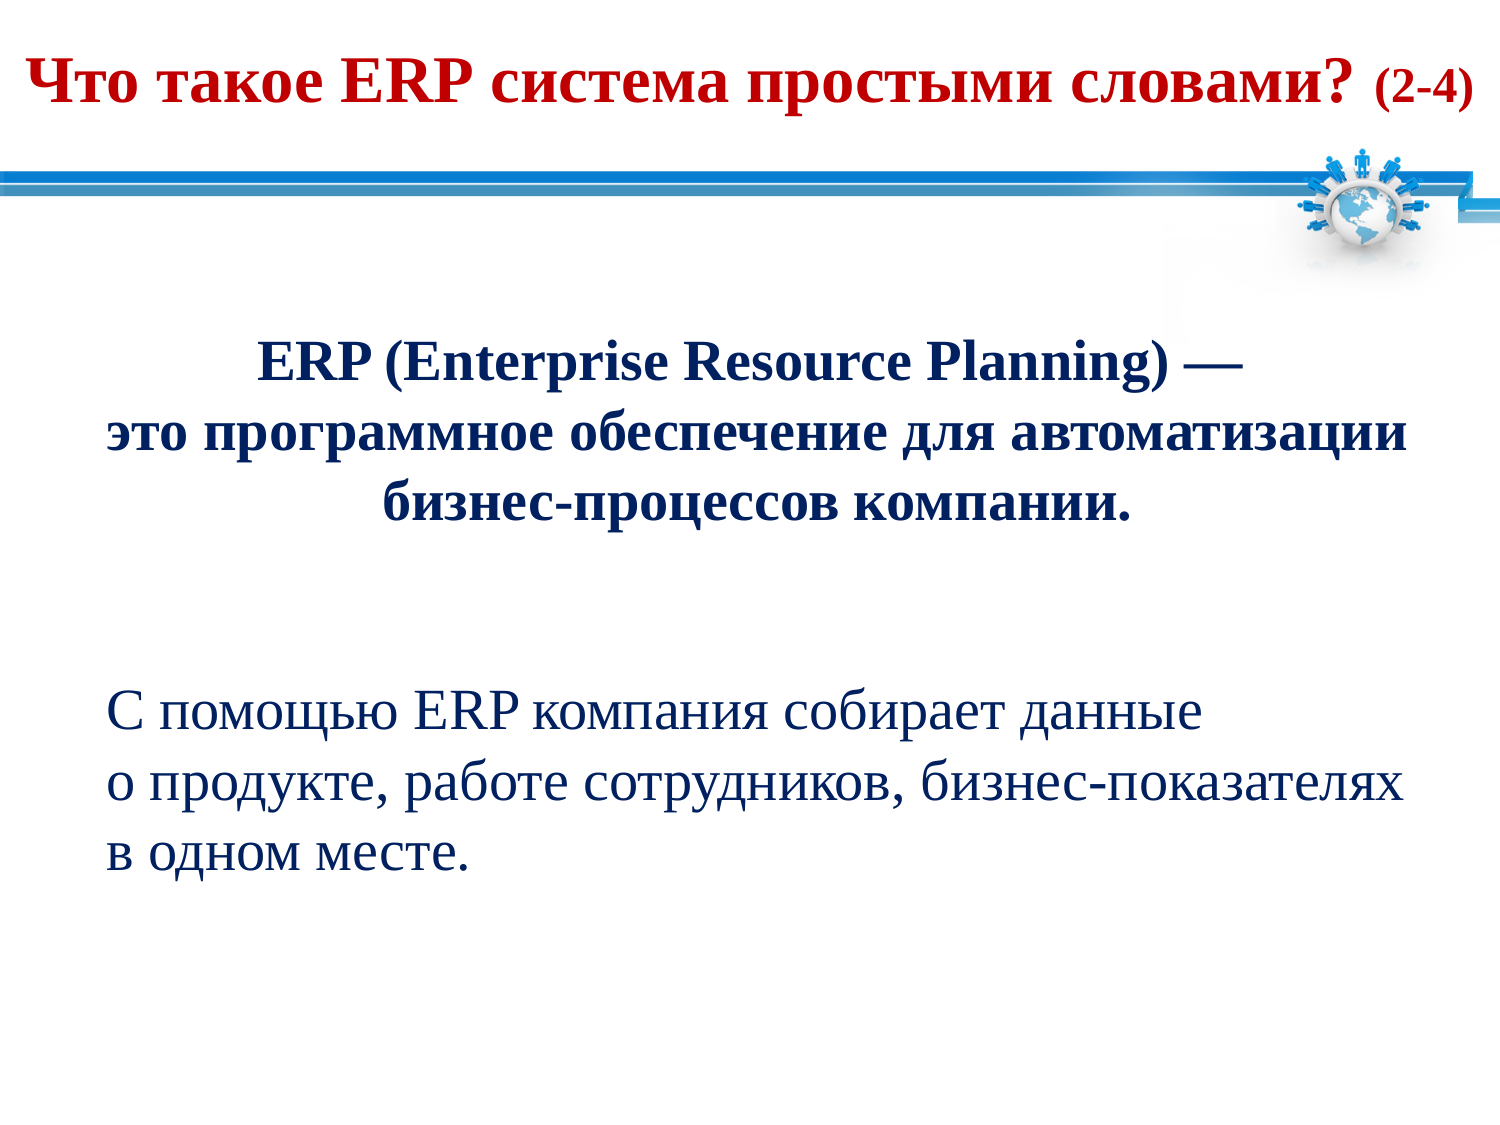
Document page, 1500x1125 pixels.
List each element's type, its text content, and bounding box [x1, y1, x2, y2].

list ERP (Enterprise Resource Planning) — это программное обеспечение для автоматизации бизнес-процессов компании. С помощью ERP компания собирает данные о продукте, работе сотрудников, бизнес-показателях в одном месте. [41, 314, 1424, 917]
title Что такое ERP система простыми словами? (2-4) [0, 2, 1500, 150]
picture [0, 150, 1500, 1125]
